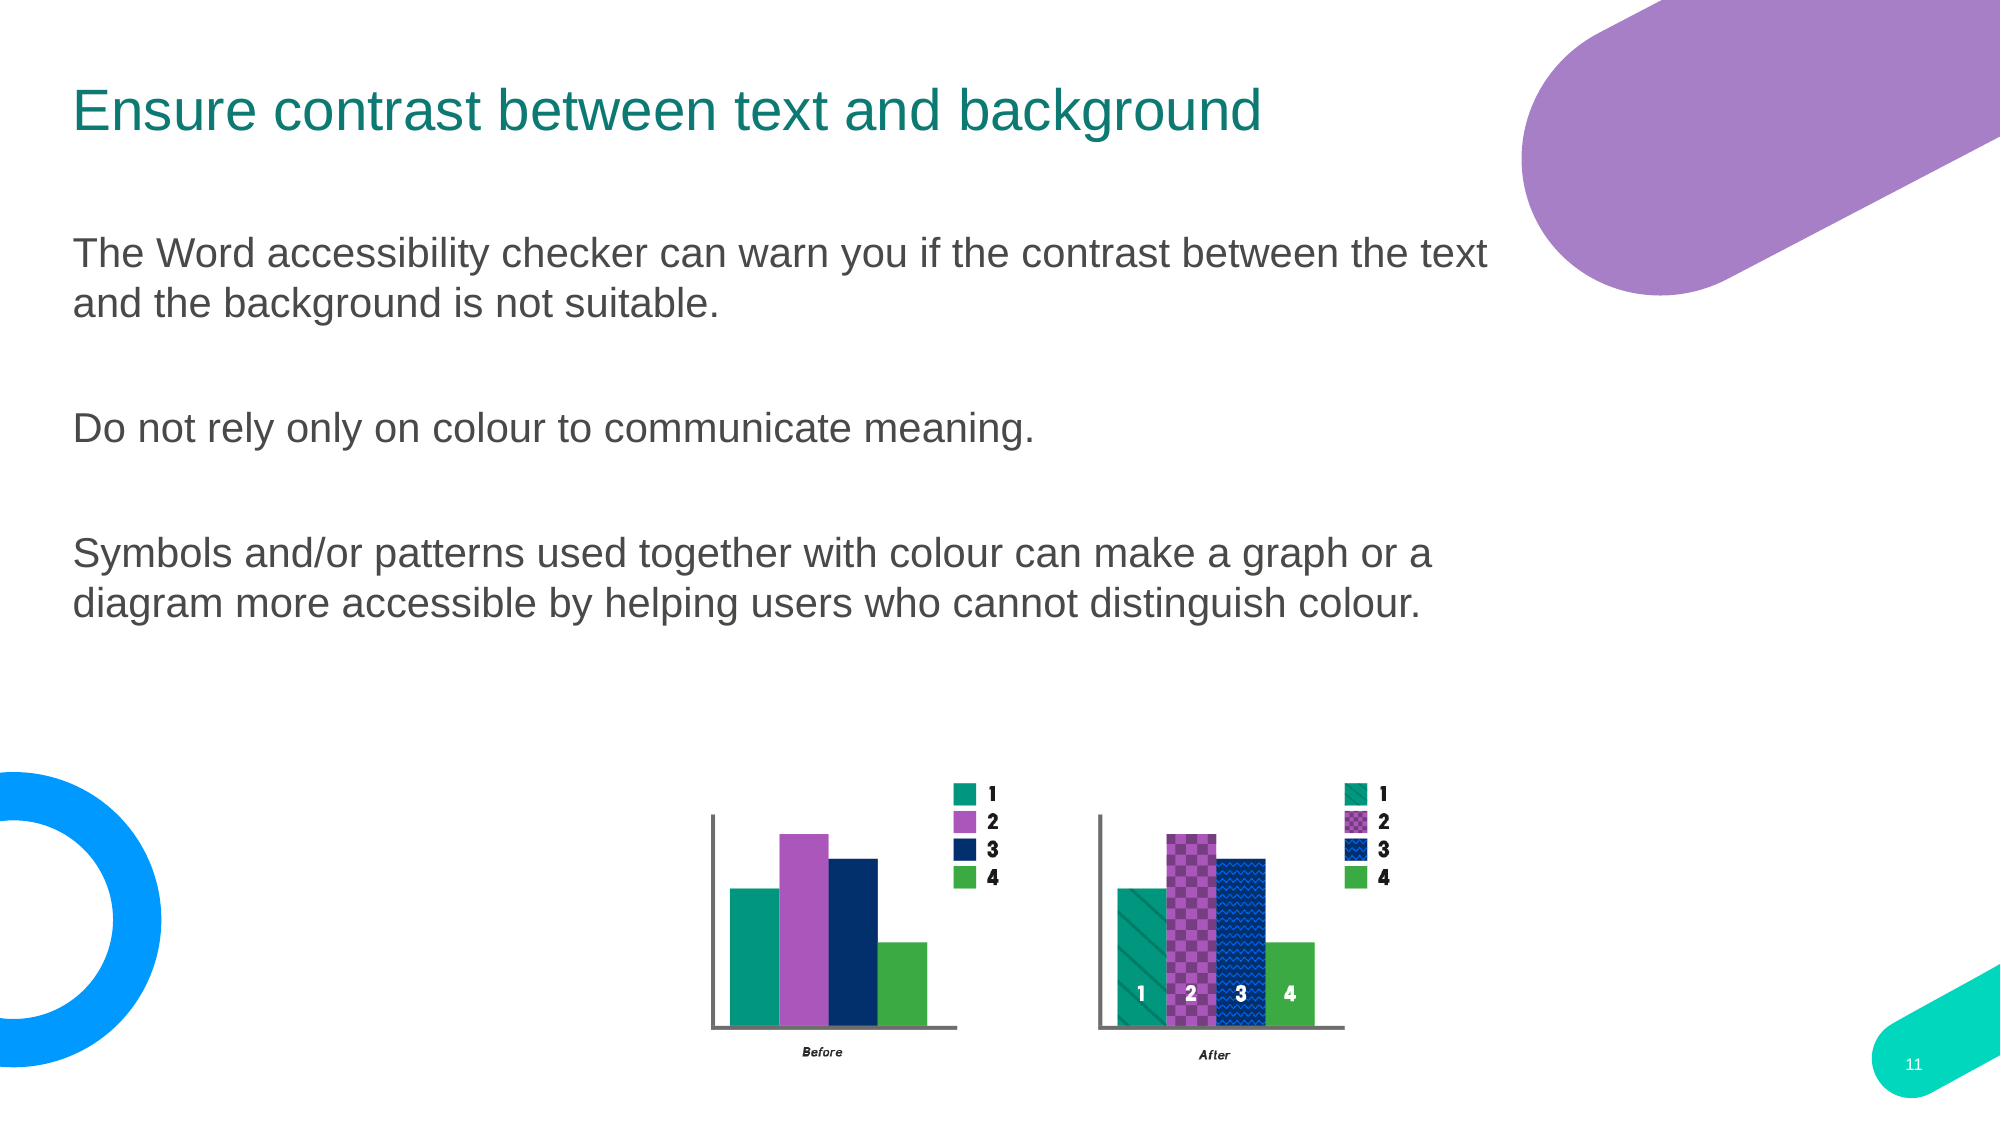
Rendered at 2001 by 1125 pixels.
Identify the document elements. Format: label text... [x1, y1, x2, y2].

text_box [0, 772, 162, 1068]
picture [690, 755, 1418, 1085]
text_box [1539, 226, 1829, 296]
text_box [1551, 0, 2000, 175]
slide_number ‹#› [1850, 1050, 1923, 1088]
title Ensure contrast between text and background [72, 72, 1928, 226]
list The Word accessibility checker can warn you if the contrast between the text and the background is not suitable. Do not rely only on colour to communicate meaning. Symbols and/or patterns used together with colour can make a graph or a diagram more accessible by helping users who cannot distinguish colour. [72, 225, 1532, 1012]
